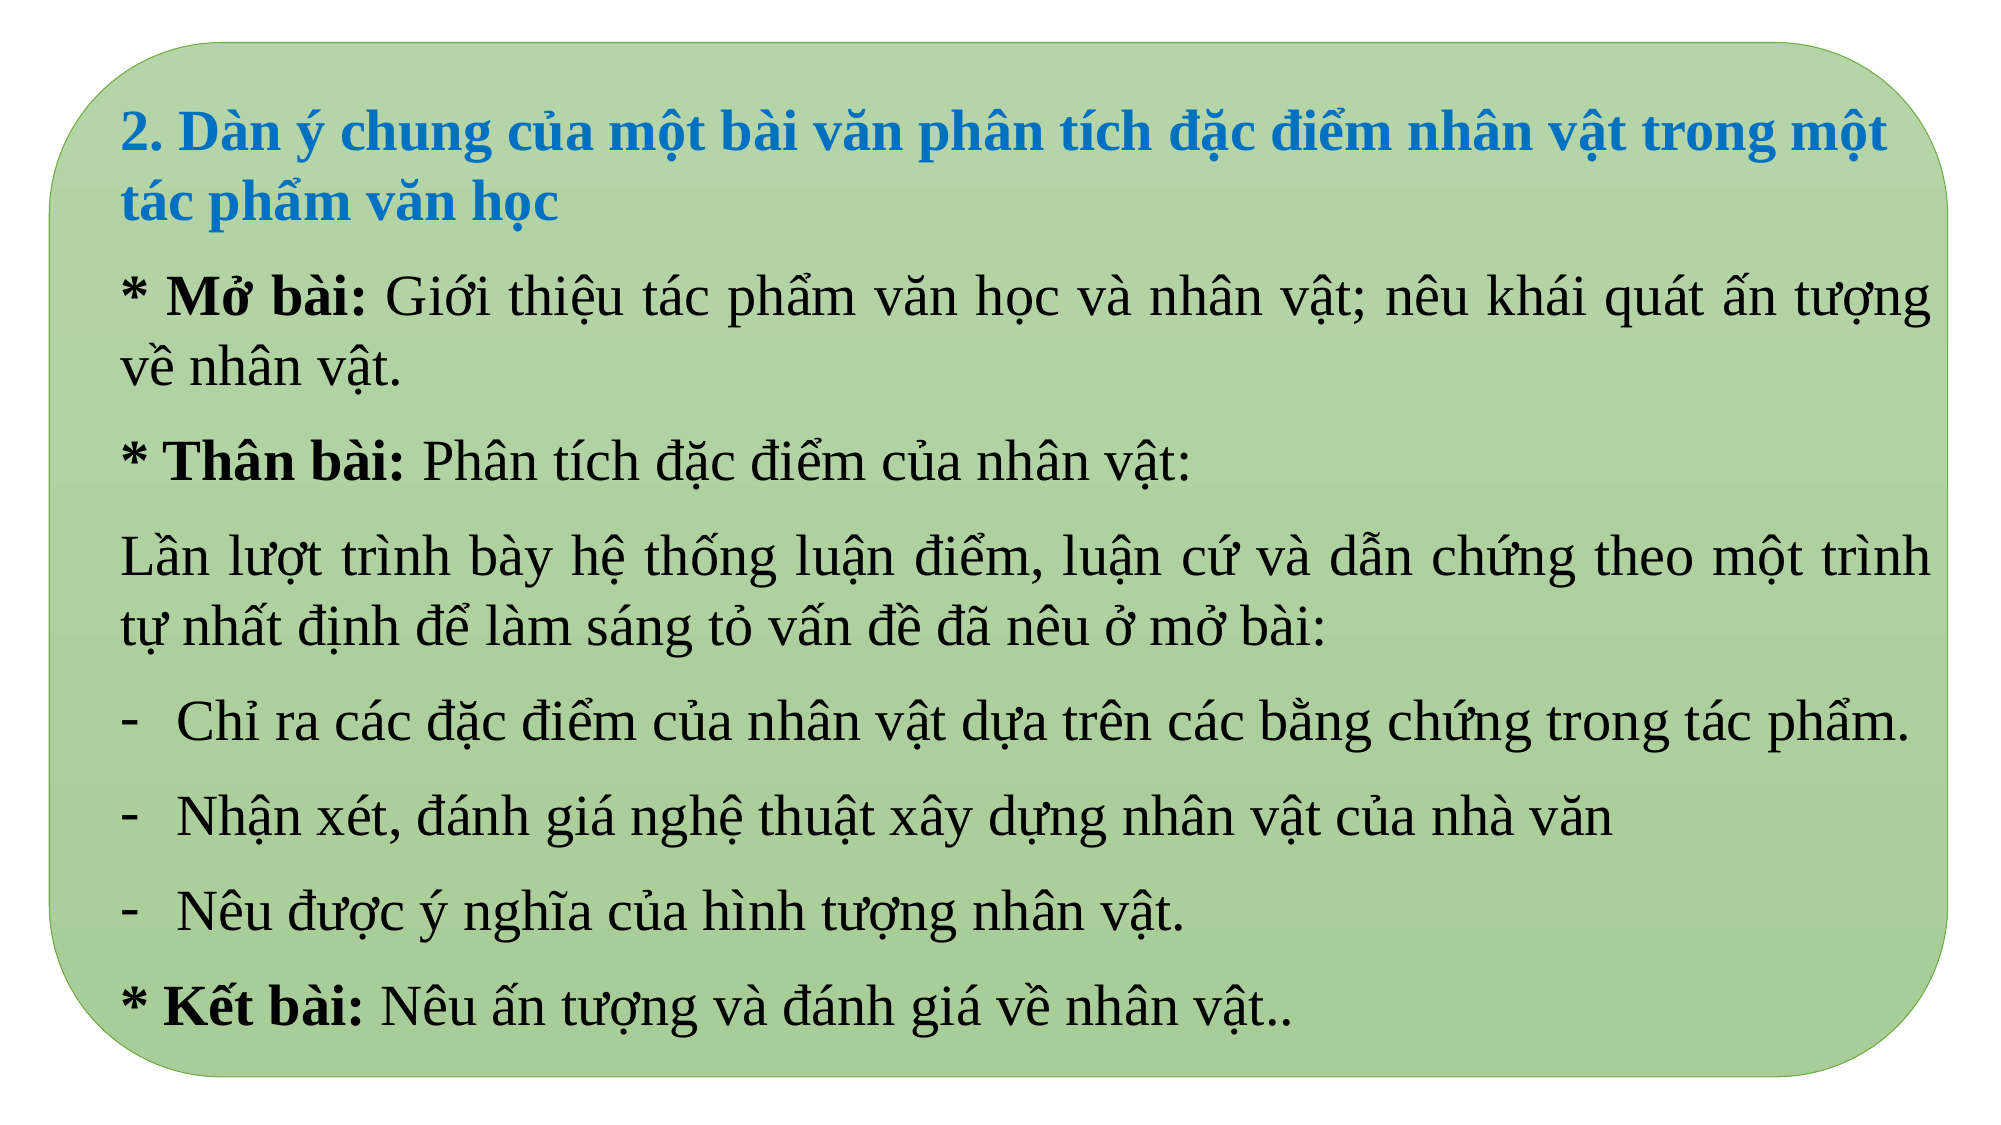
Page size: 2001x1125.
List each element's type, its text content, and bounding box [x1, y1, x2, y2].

text_box [108, 41, 1889, 84]
text_box [48, 87, 105, 1033]
text_box [120, 1045, 1876, 1078]
text_box 2. Dàn ý chung của một bài văn phân tích đặc điểm nhân vật trong một tác phẩm văn học * Mở bài: Giới thiệu tác phẩm văn học và nhân vật; nêu khái quát ấn tượng về nhân vật. * Thân bài: Phân tích đặc điểm của nhân vật: Lần lượt trình bày hệ thống luận điểm, luận cứ và dẫn chứng theo một trình tự nhất định để làm sáng tỏ vấn đề đã nêu ở mở bài: Chỉ ra các đặc điểm của nhân vật dựa trên các bằng chứng trong tác phẩm. Nhận xét, đánh giá nghệ thuật xây dựng nhân vật của nhà văn Nêu được ý nghĩa của hình tượng nhân vật. * Kết bài: Nêu ấn tượng và đánh giá về nhân vật.. [105, 84, 1948, 1045]
